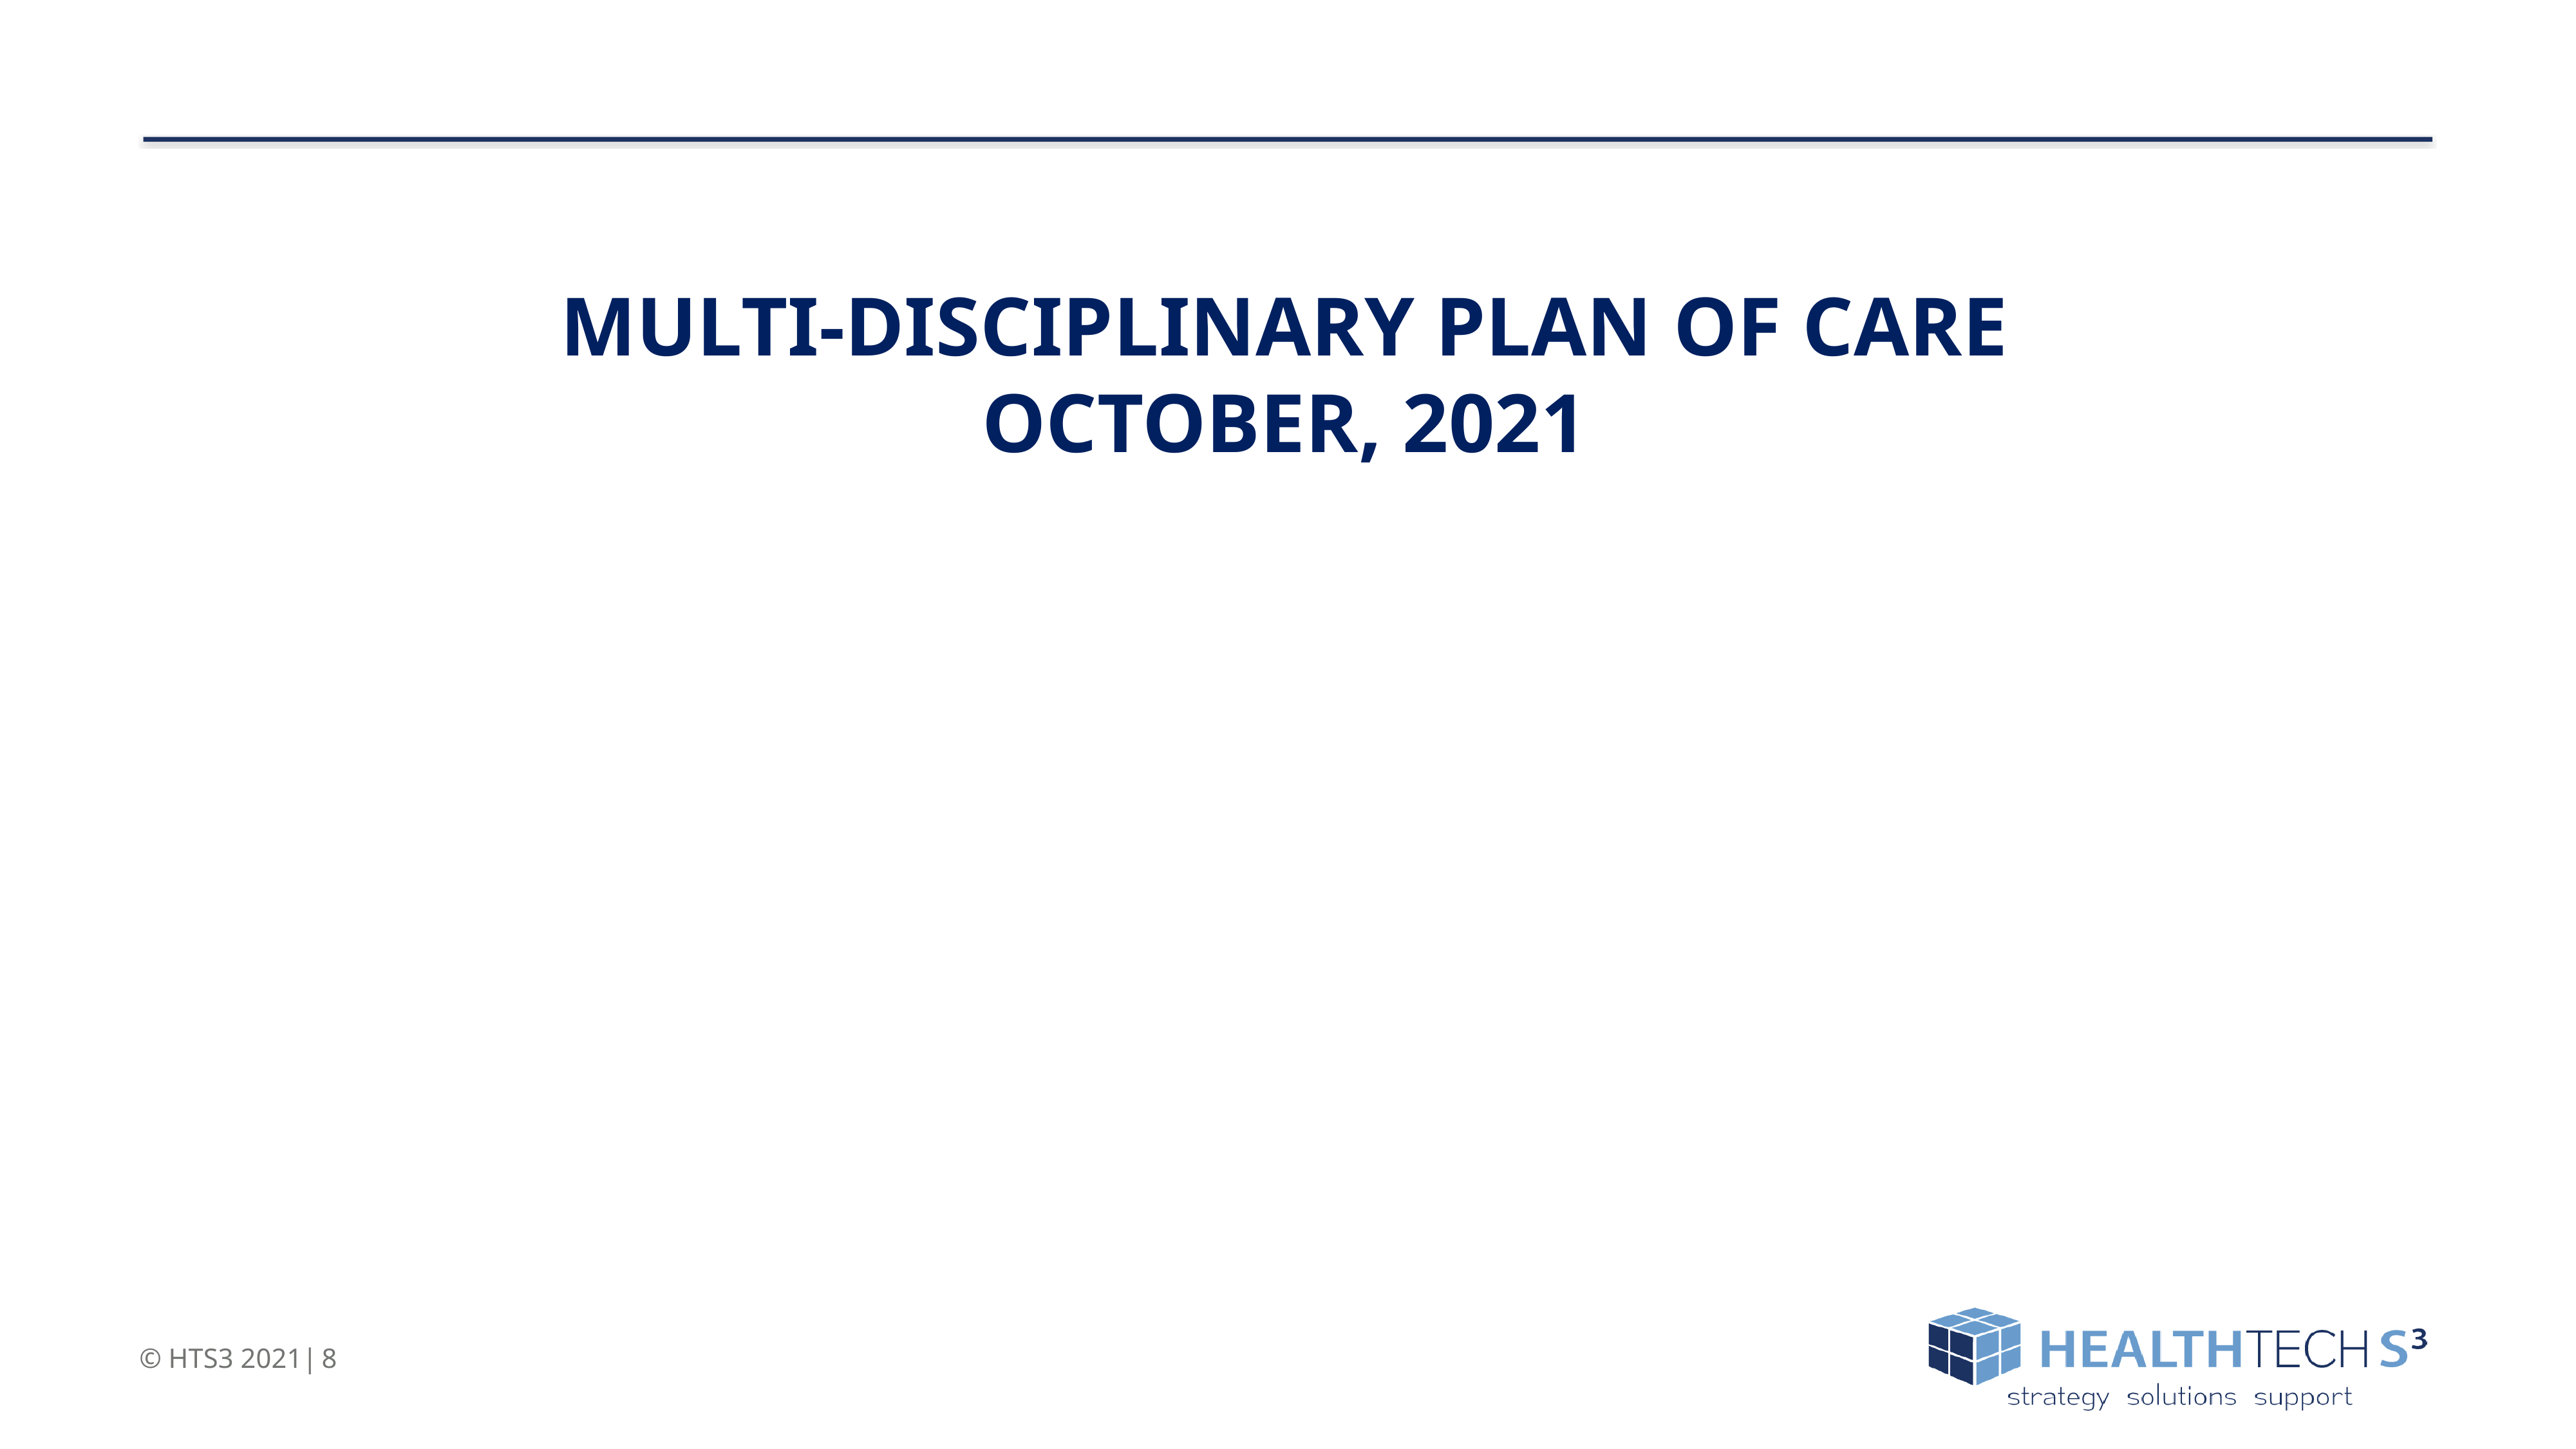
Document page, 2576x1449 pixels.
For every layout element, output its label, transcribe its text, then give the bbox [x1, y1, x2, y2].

title Multi-Disciplinary Plan of Care October, 2021 [182, 270, 2387, 358]
picture [1908, 1292, 2446, 1421]
